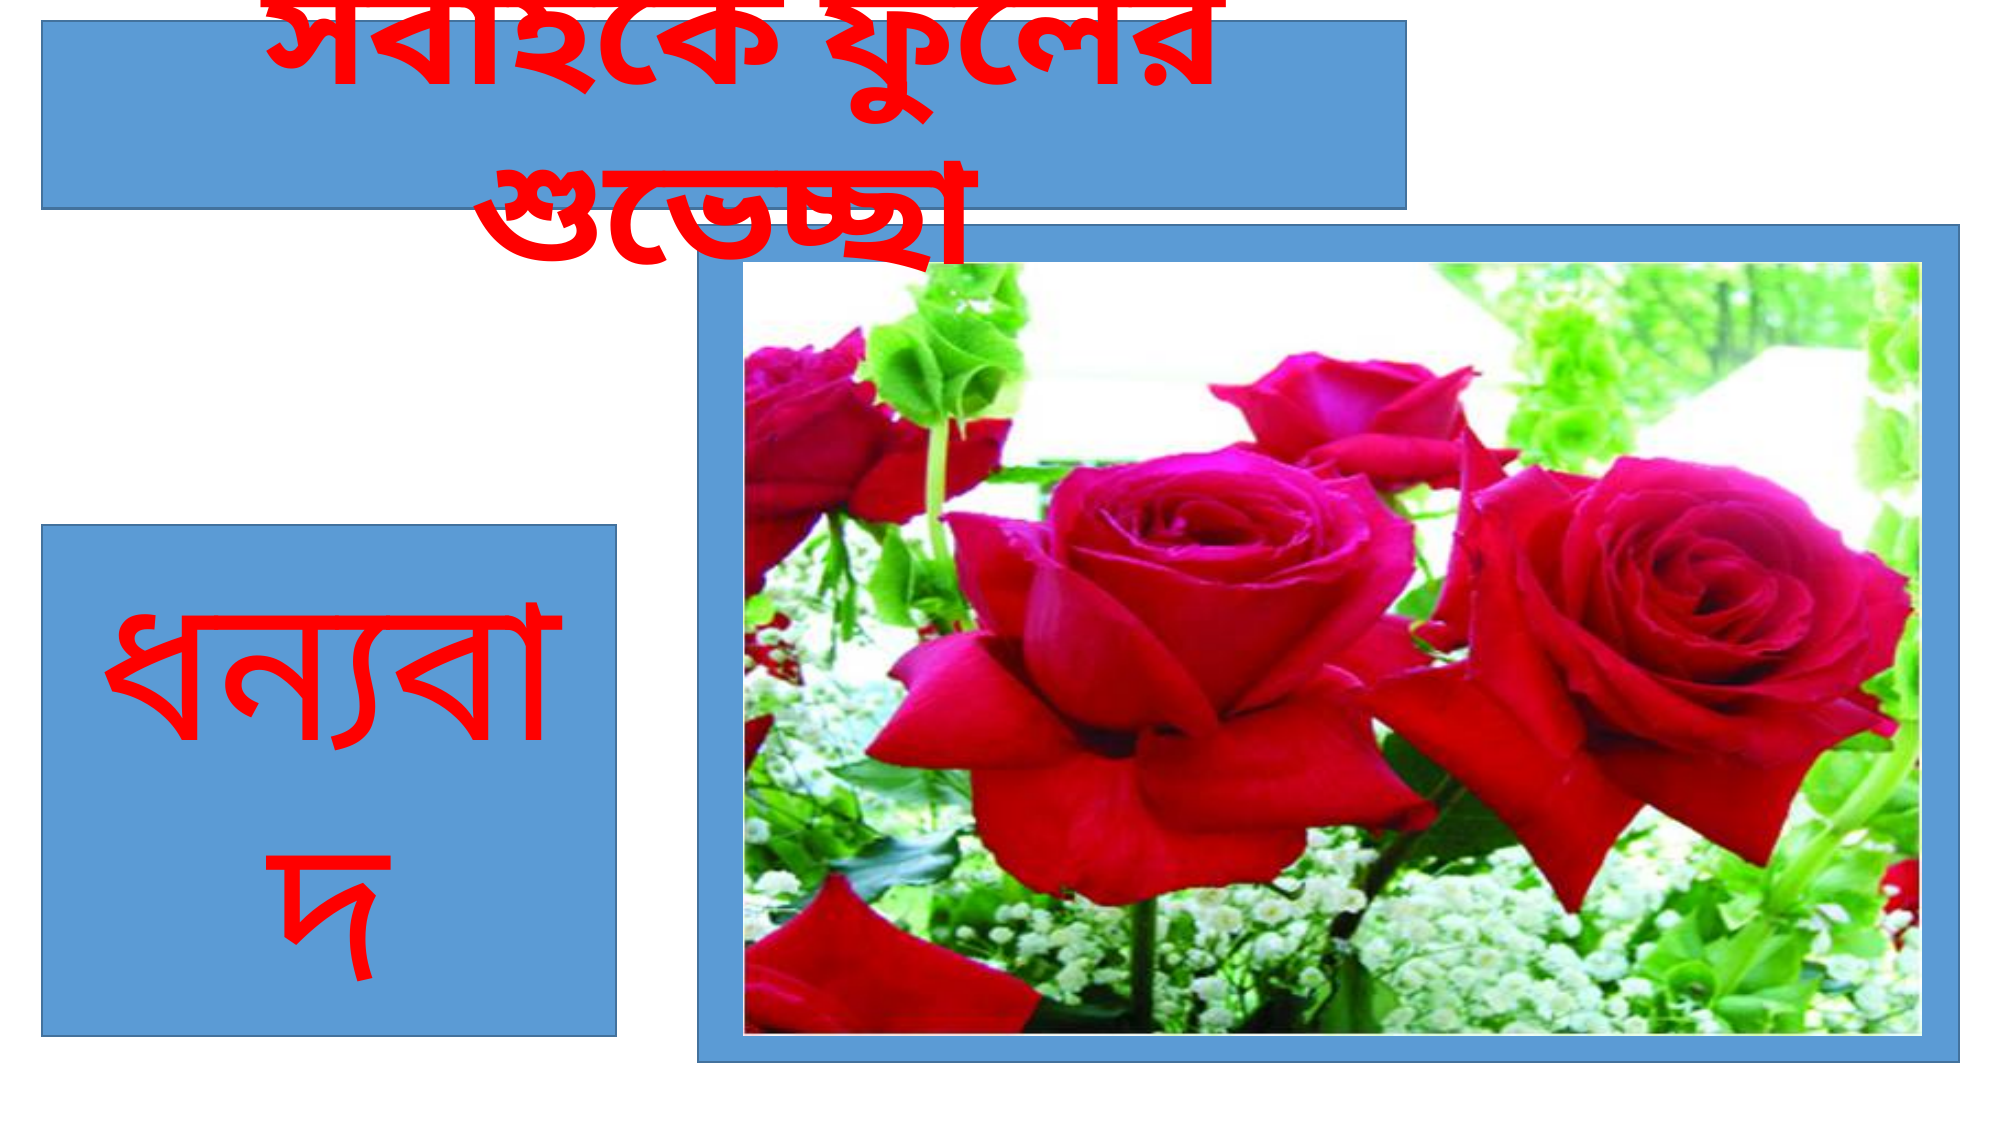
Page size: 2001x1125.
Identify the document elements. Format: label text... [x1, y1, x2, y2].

text_box ধন্যবাদ [41, 524, 617, 1037]
text_box সবাইকে ফুলের শুভেচ্ছা [41, 20, 1407, 210]
picture [743, 262, 1922, 1036]
text_box [697, 224, 1960, 1063]
